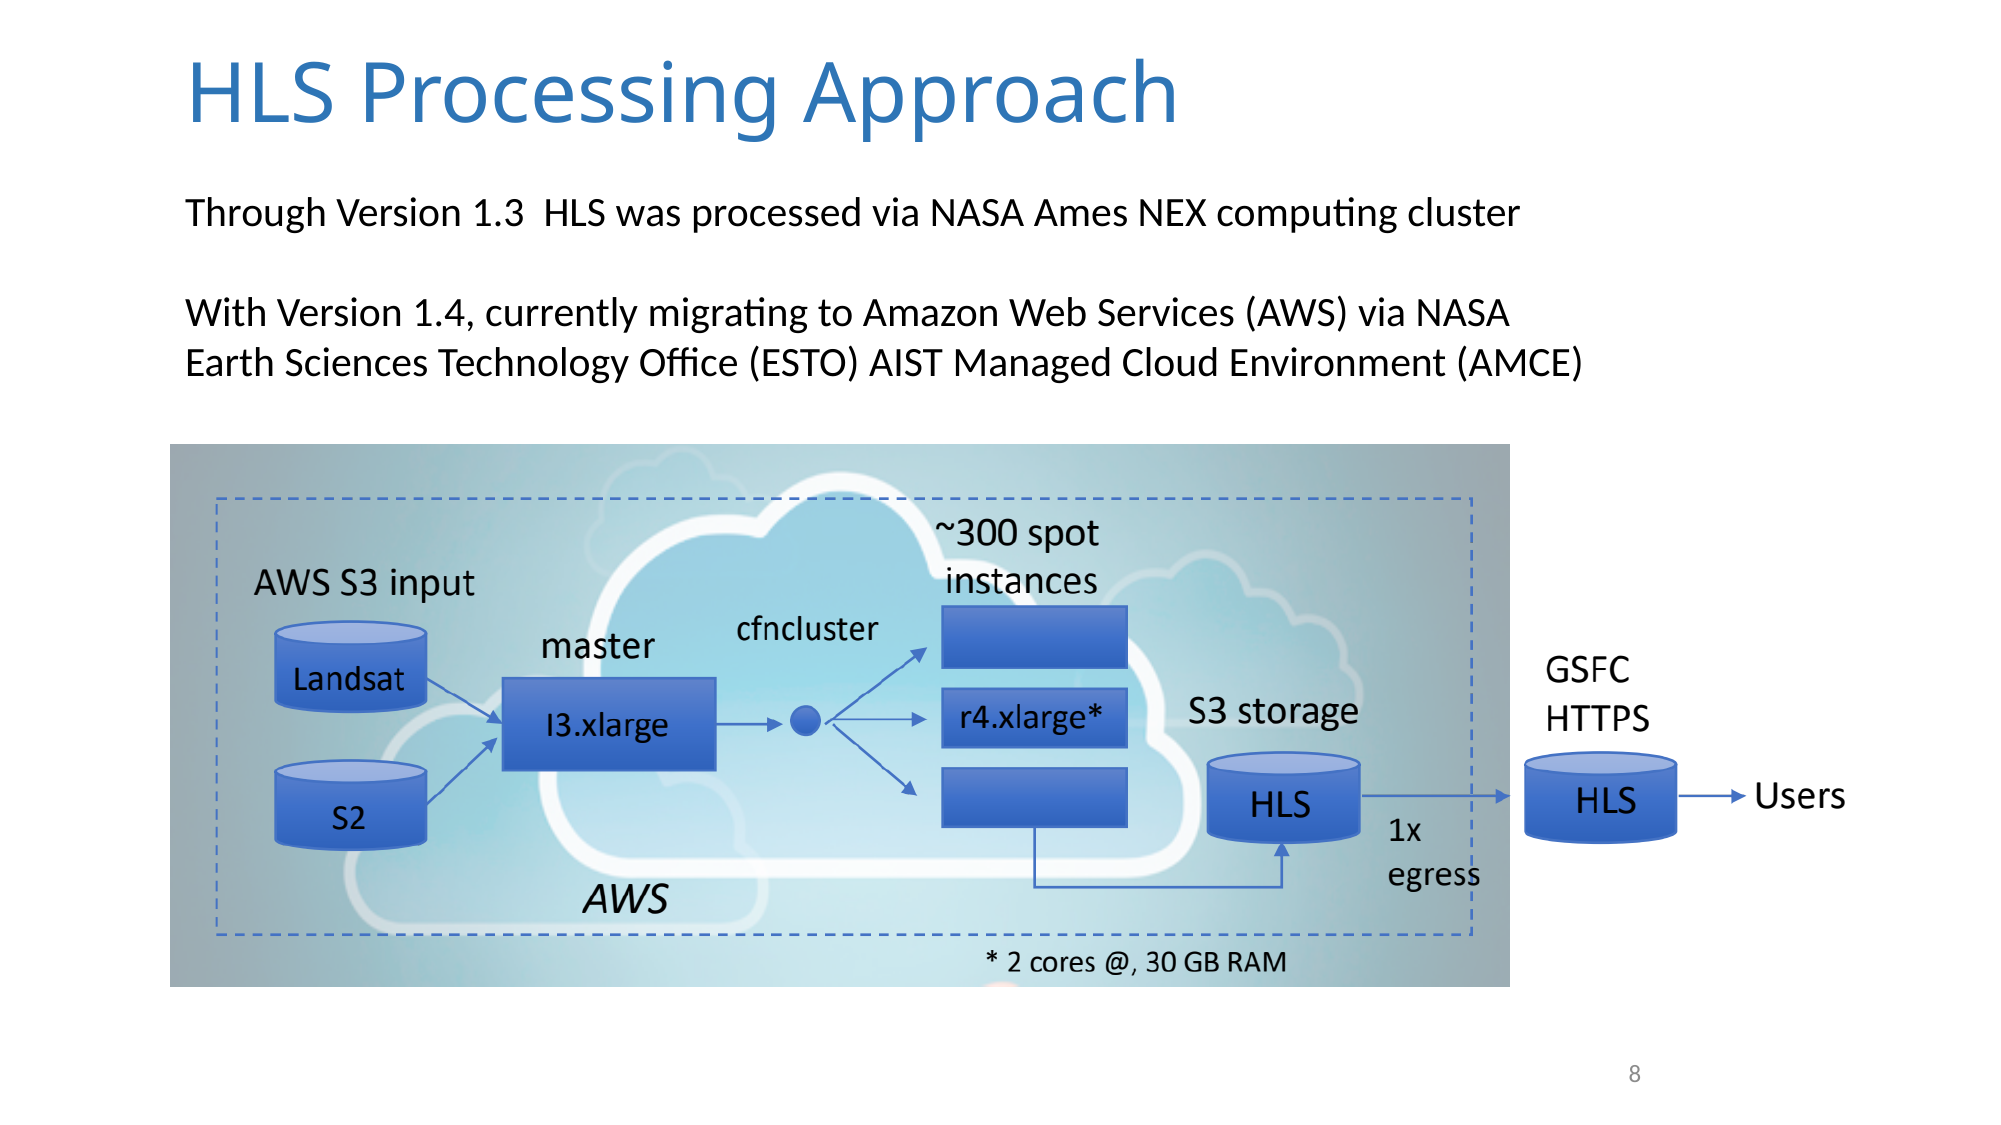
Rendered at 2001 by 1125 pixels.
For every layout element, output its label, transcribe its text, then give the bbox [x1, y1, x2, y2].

text_box Through Version 1.3 HLS was processed via NASA Ames NEX computing cluster With Version 1.4, currently migrating to Amazon Web Services (AWS) via NASA Earth Sciences Technology Office (ESTO) AIST Managed Cloud Environment (AMCE) [170, 177, 1611, 443]
slide_number 8 [1306, 1042, 1657, 1103]
title HLS Processing Approach [170, 37, 1465, 154]
picture [170, 444, 1869, 996]
